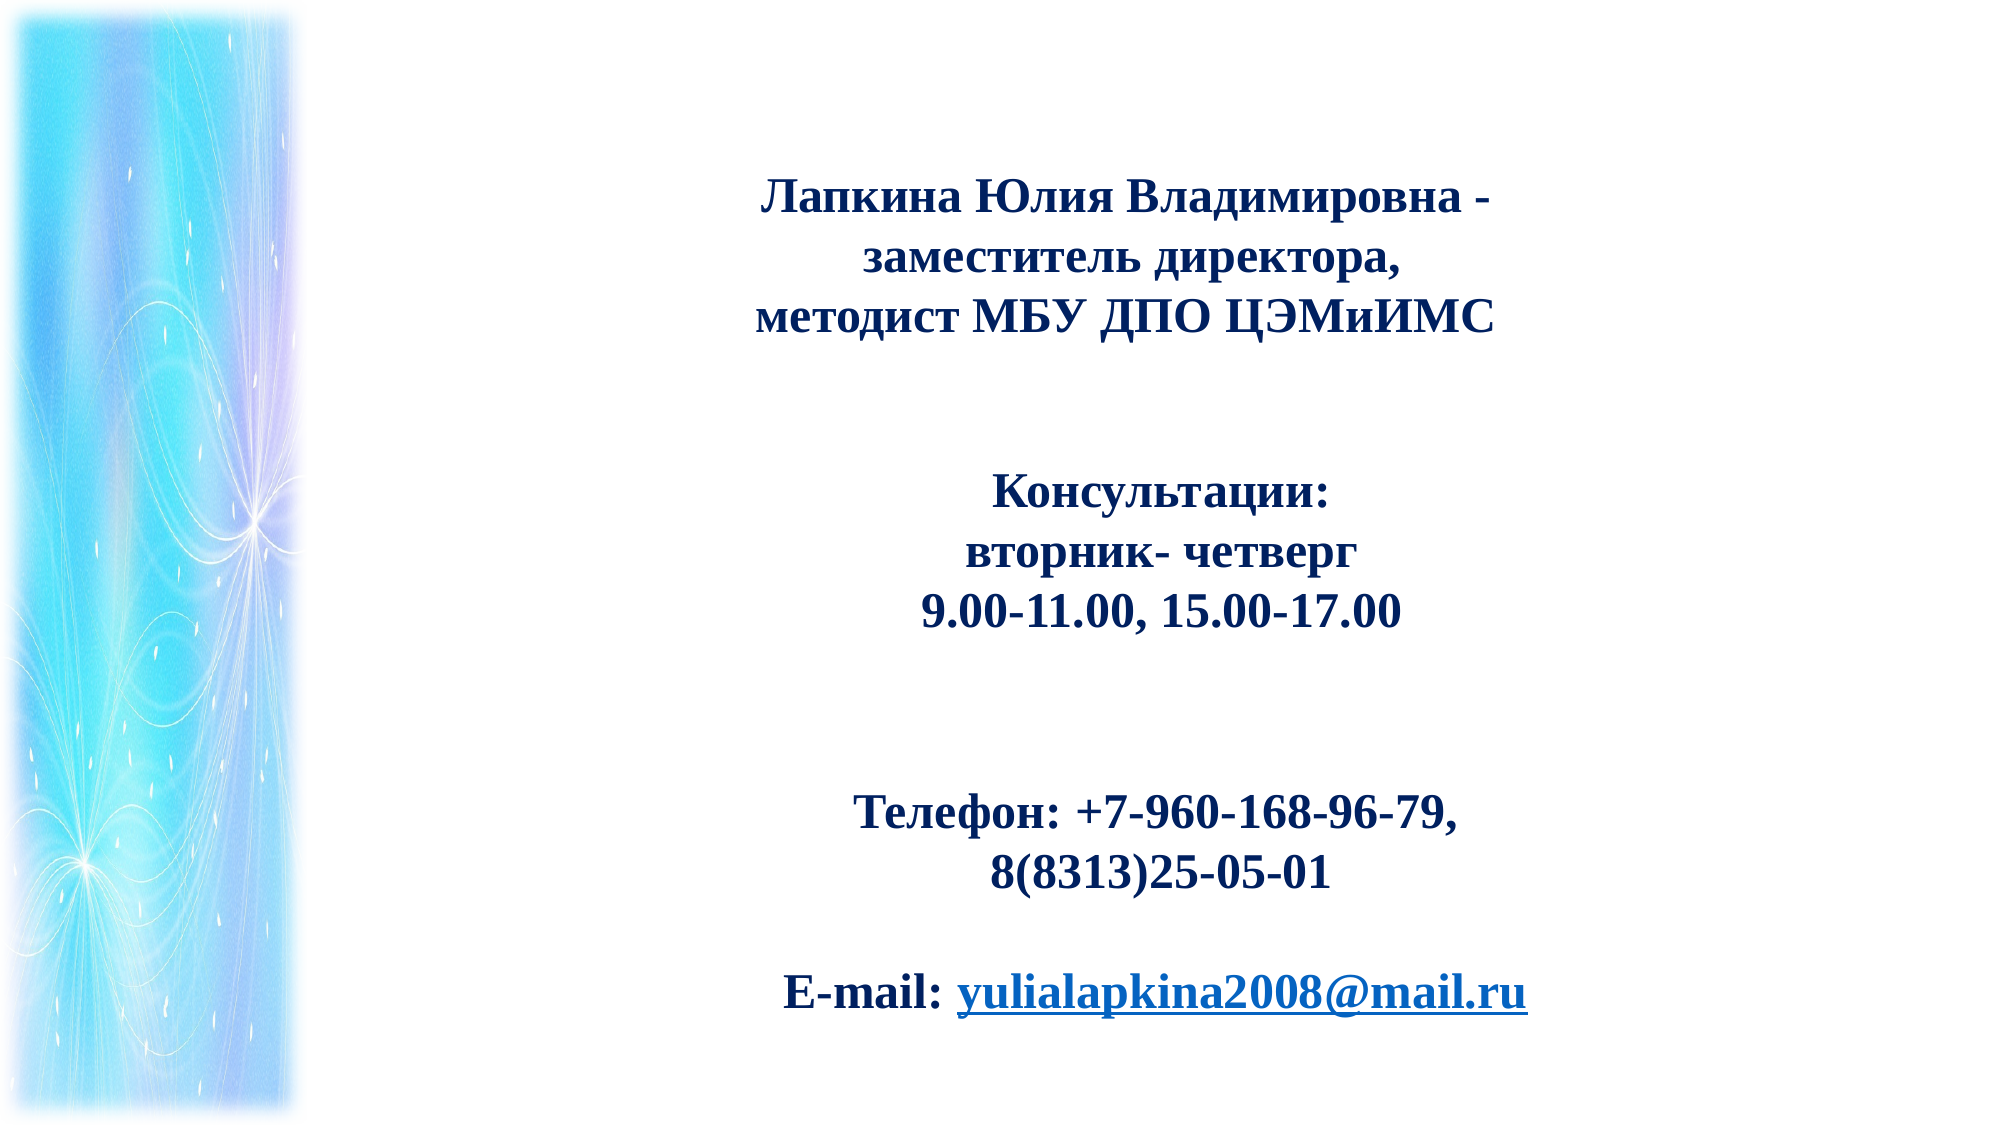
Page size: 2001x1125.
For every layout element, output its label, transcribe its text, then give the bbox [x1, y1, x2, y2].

text_box Лапкина Юлия Владимировна - заместитель директора, методист МБУ ДПО ЦЭМиИМС [464, 155, 1801, 350]
picture [0, 0, 307, 1125]
text_box Консультации: вторник- четверг 9.00-11.00, 15.00-17.00 [563, 390, 1761, 705]
text_box Телефон: +7-960-168-96-79, 8(8313)25-05-01 E-mail: yulialapkina2008@mail.ru [768, 771, 1556, 1027]
